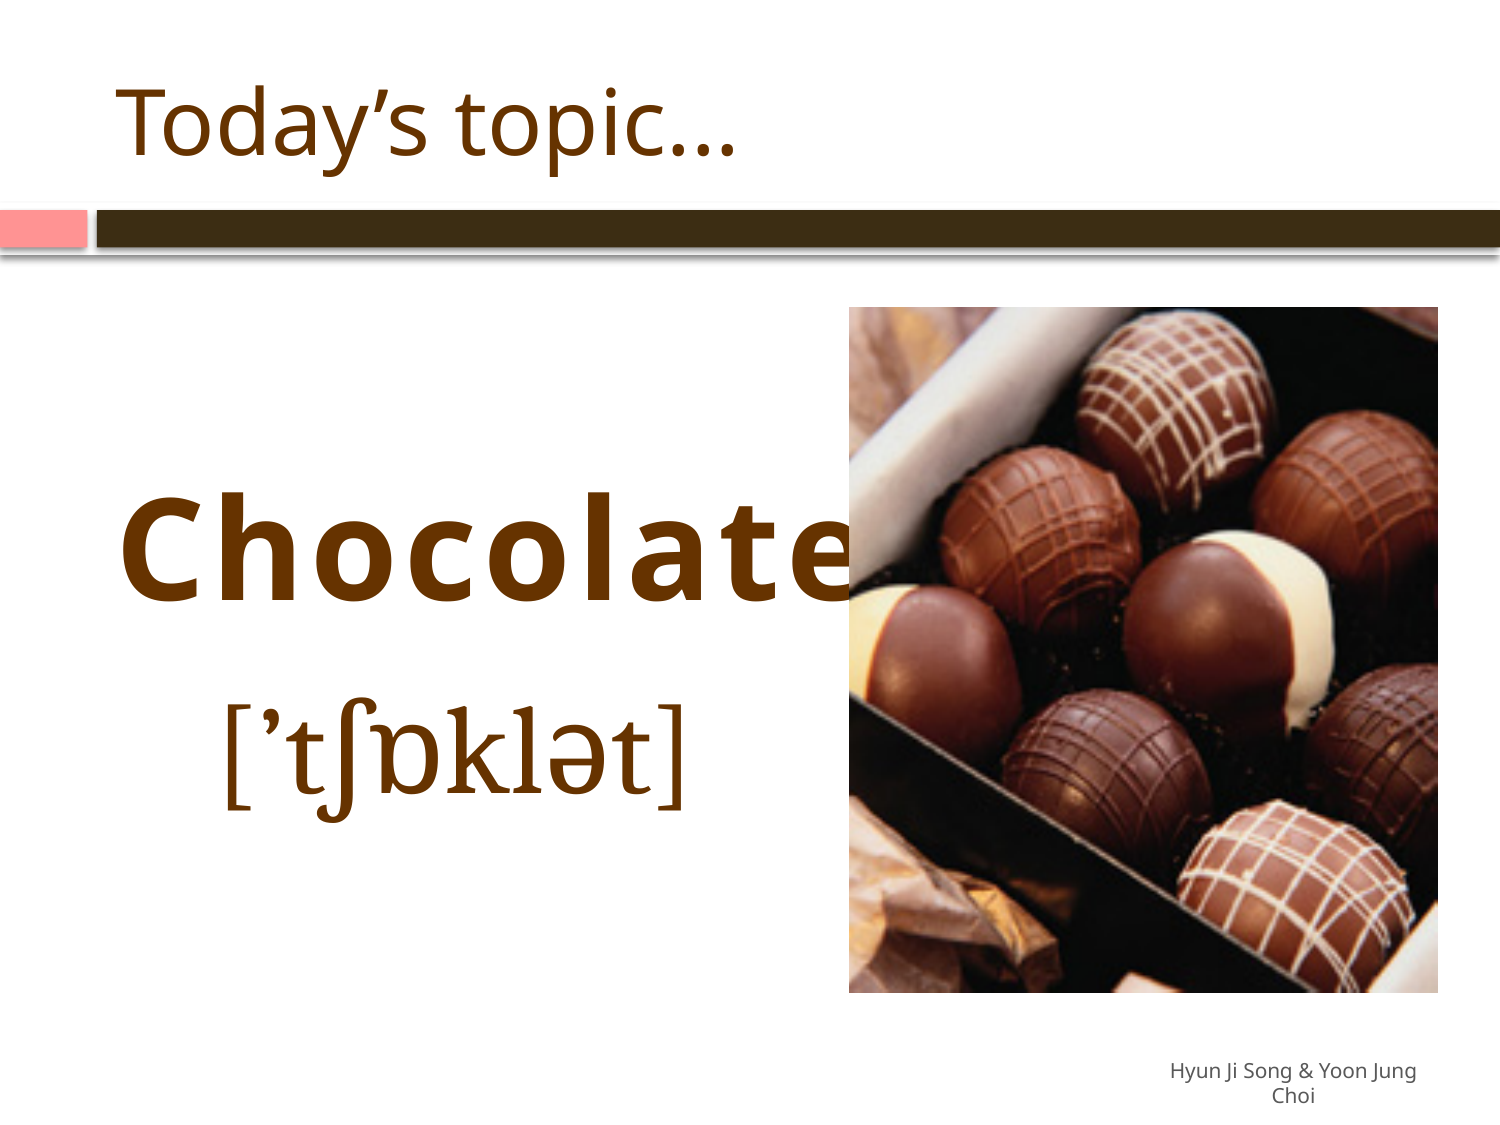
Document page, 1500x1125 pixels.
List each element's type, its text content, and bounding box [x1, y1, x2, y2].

title Today’s topic... [100, 37, 1438, 200]
text_box [99, 262, 1438, 1000]
text_box Hyun Ji Song & Yoon Jung Choi [1137, 1049, 1450, 1115]
picture [849, 307, 1438, 993]
